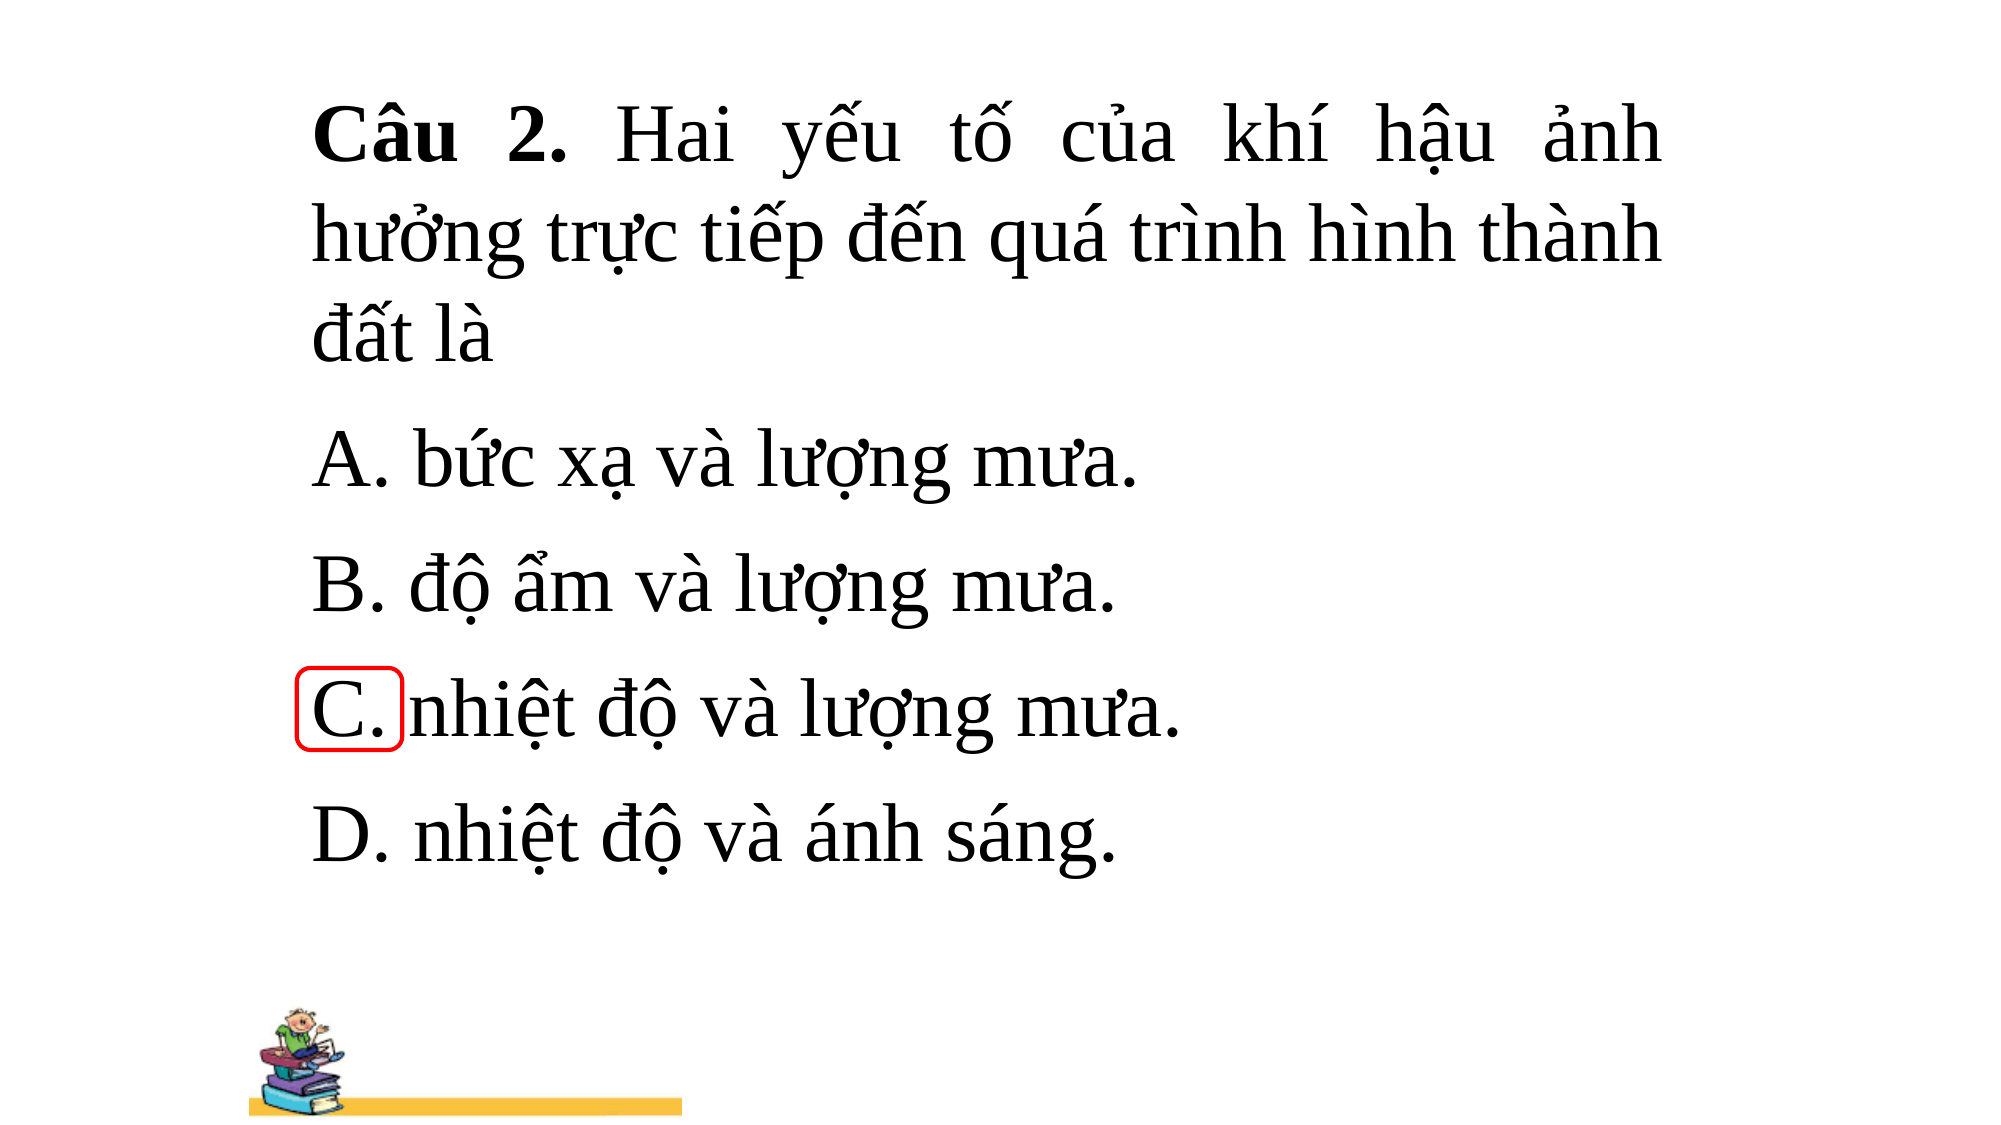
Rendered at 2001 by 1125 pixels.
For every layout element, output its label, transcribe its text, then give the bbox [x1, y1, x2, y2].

text_box [294, 665, 405, 753]
text_box Câu 2. Hai yếu tố của khí hậu ảnh hưởng trực tiếp đến quá trình hình thành đất là A. bức xạ và lượng mưa. B. độ ẩm và lượng mưa. C. nhiệt độ và lượng mưa. D. nhiệt độ và ánh sáng. [296, 70, 1680, 1001]
picture [249, 838, 682, 1125]
